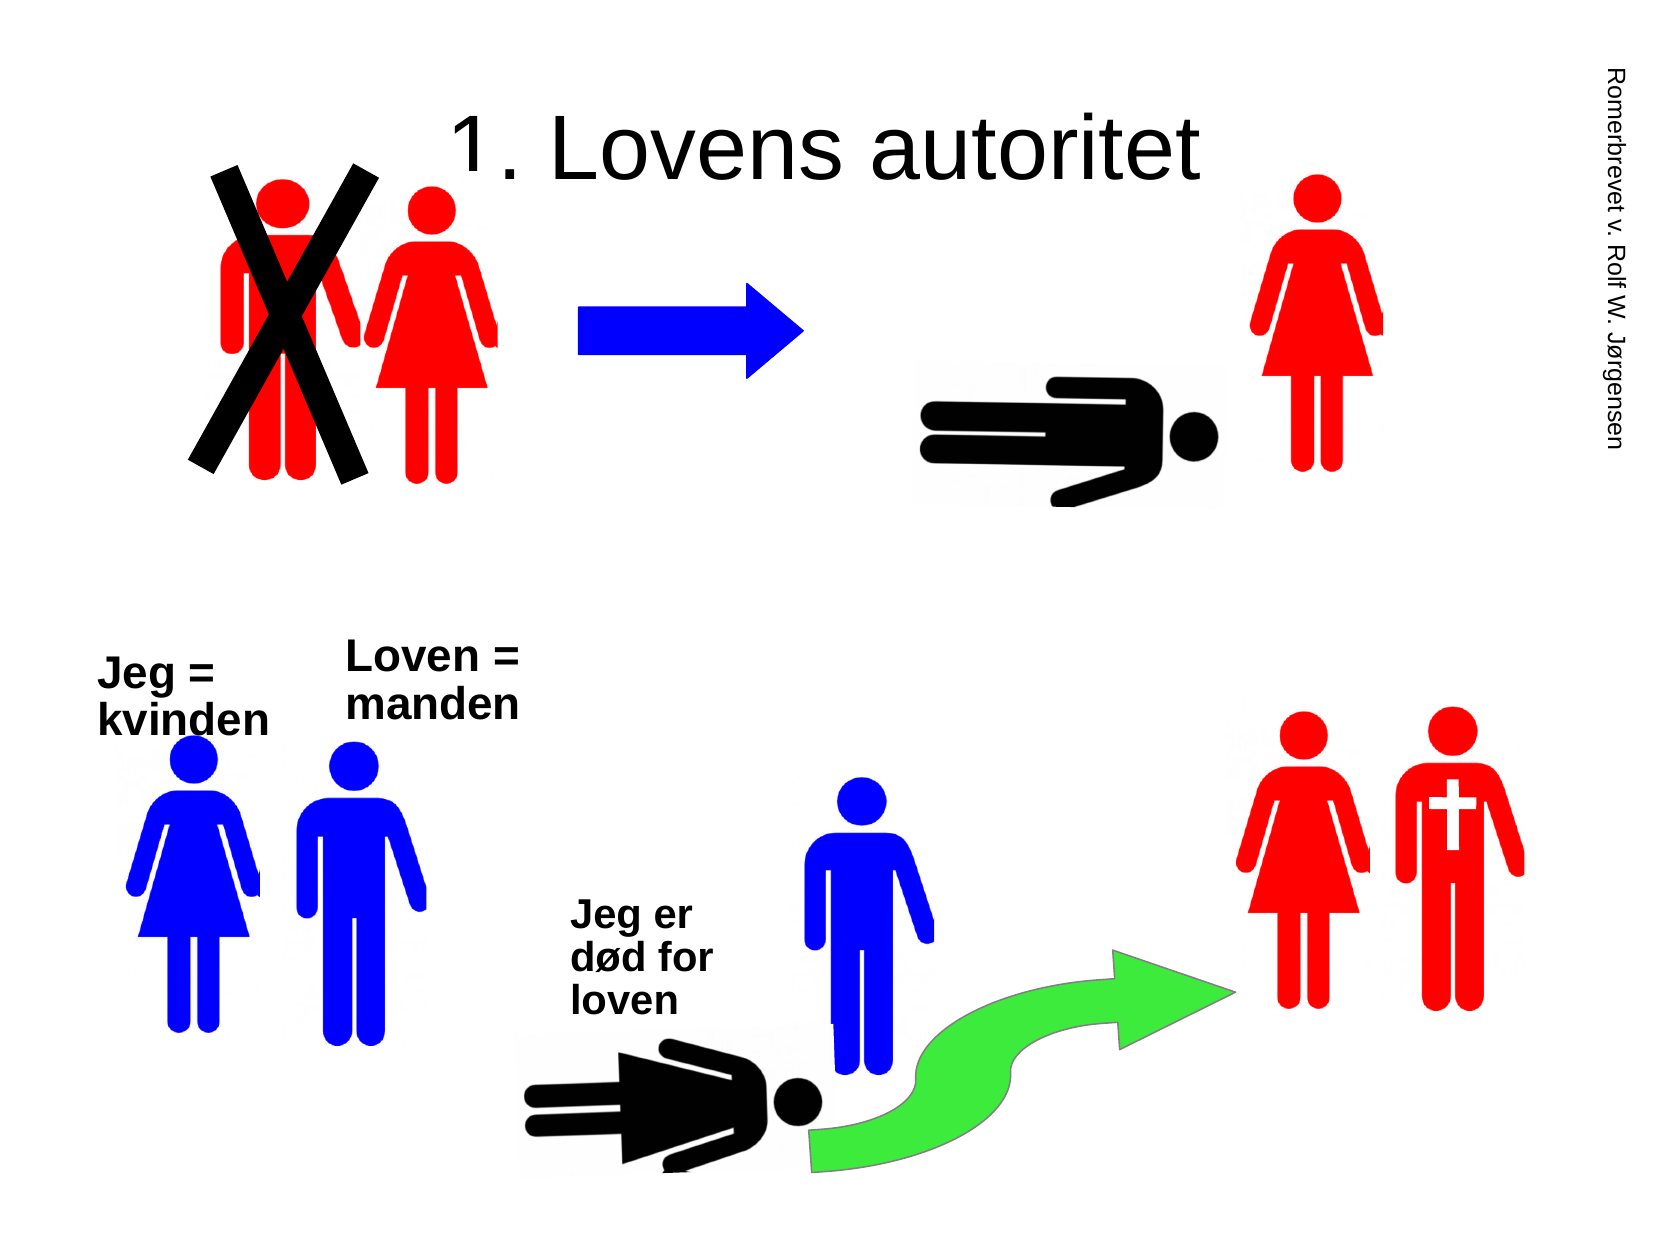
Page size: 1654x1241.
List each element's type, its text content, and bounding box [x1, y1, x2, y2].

title 1. Lovens autoritet [82, 49, 1567, 253]
text_box [578, 283, 804, 379]
picture [1226, 696, 1371, 1017]
picture [205, 171, 498, 491]
picture [282, 733, 427, 1053]
picture [116, 720, 261, 1040]
text_box [808, 950, 1221, 1173]
text_box Jeg er død for loven [555, 885, 785, 1032]
picture [1239, 159, 1384, 479]
picture [912, 279, 1227, 592]
text_box Loven = manden [330, 625, 556, 756]
picture [515, 769, 935, 1241]
text_box Jeg = kvinden [82, 642, 295, 801]
picture [1380, 698, 1525, 1018]
